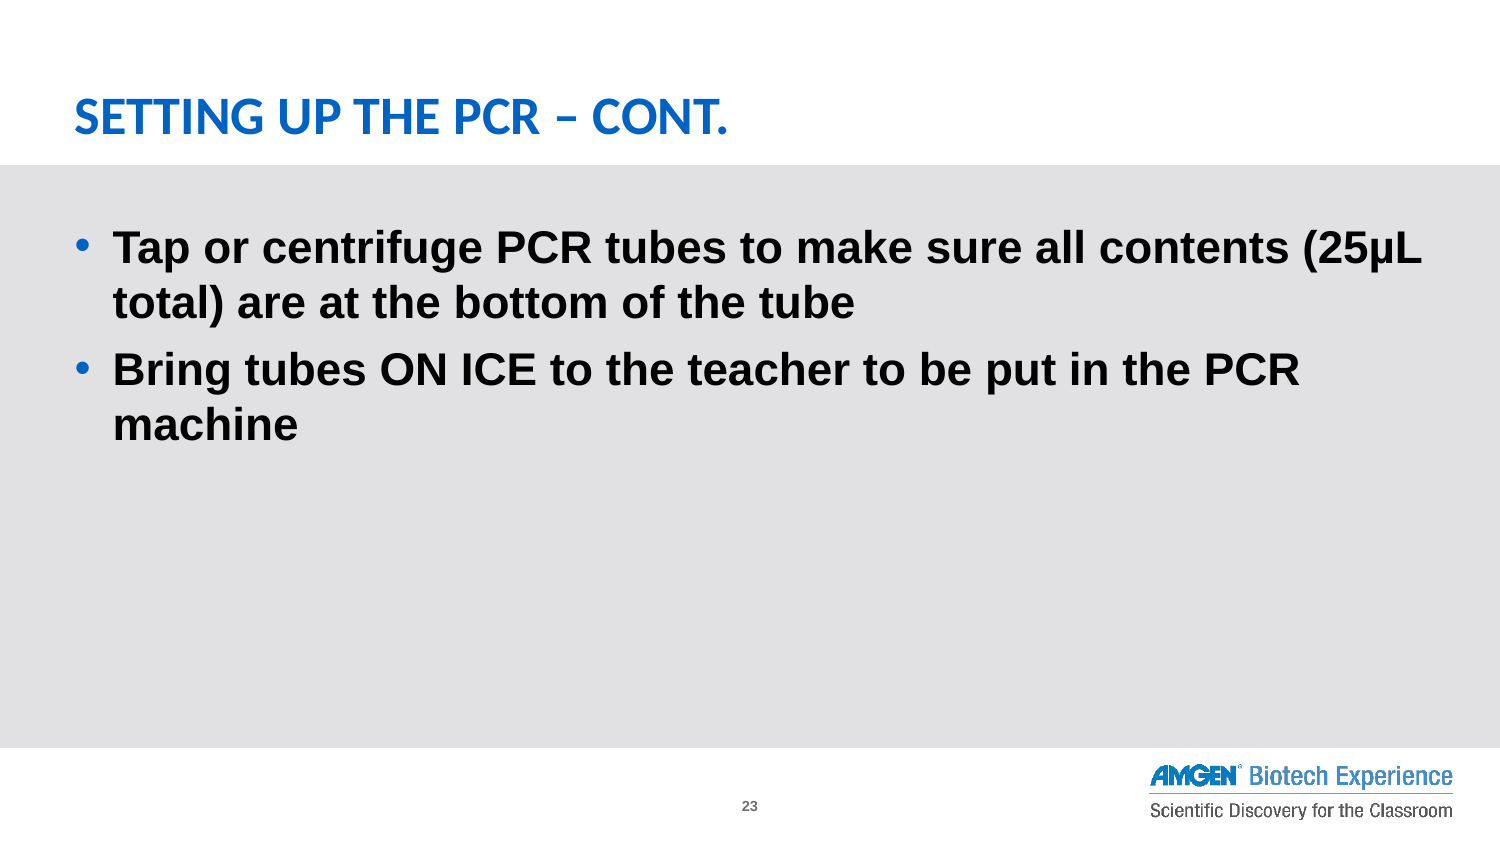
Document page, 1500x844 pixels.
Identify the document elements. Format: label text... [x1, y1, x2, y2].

list Tap or centrifuge PCR tubes to make sure all contents (25µL total) are at the bottom of the tube Bring tubes ON ICE to the teacher to be put in the PCR machine [59, 210, 1441, 721]
picture [1149, 764, 1453, 820]
title SETTING UP THE PCR – CONT. [59, 0, 1441, 153]
